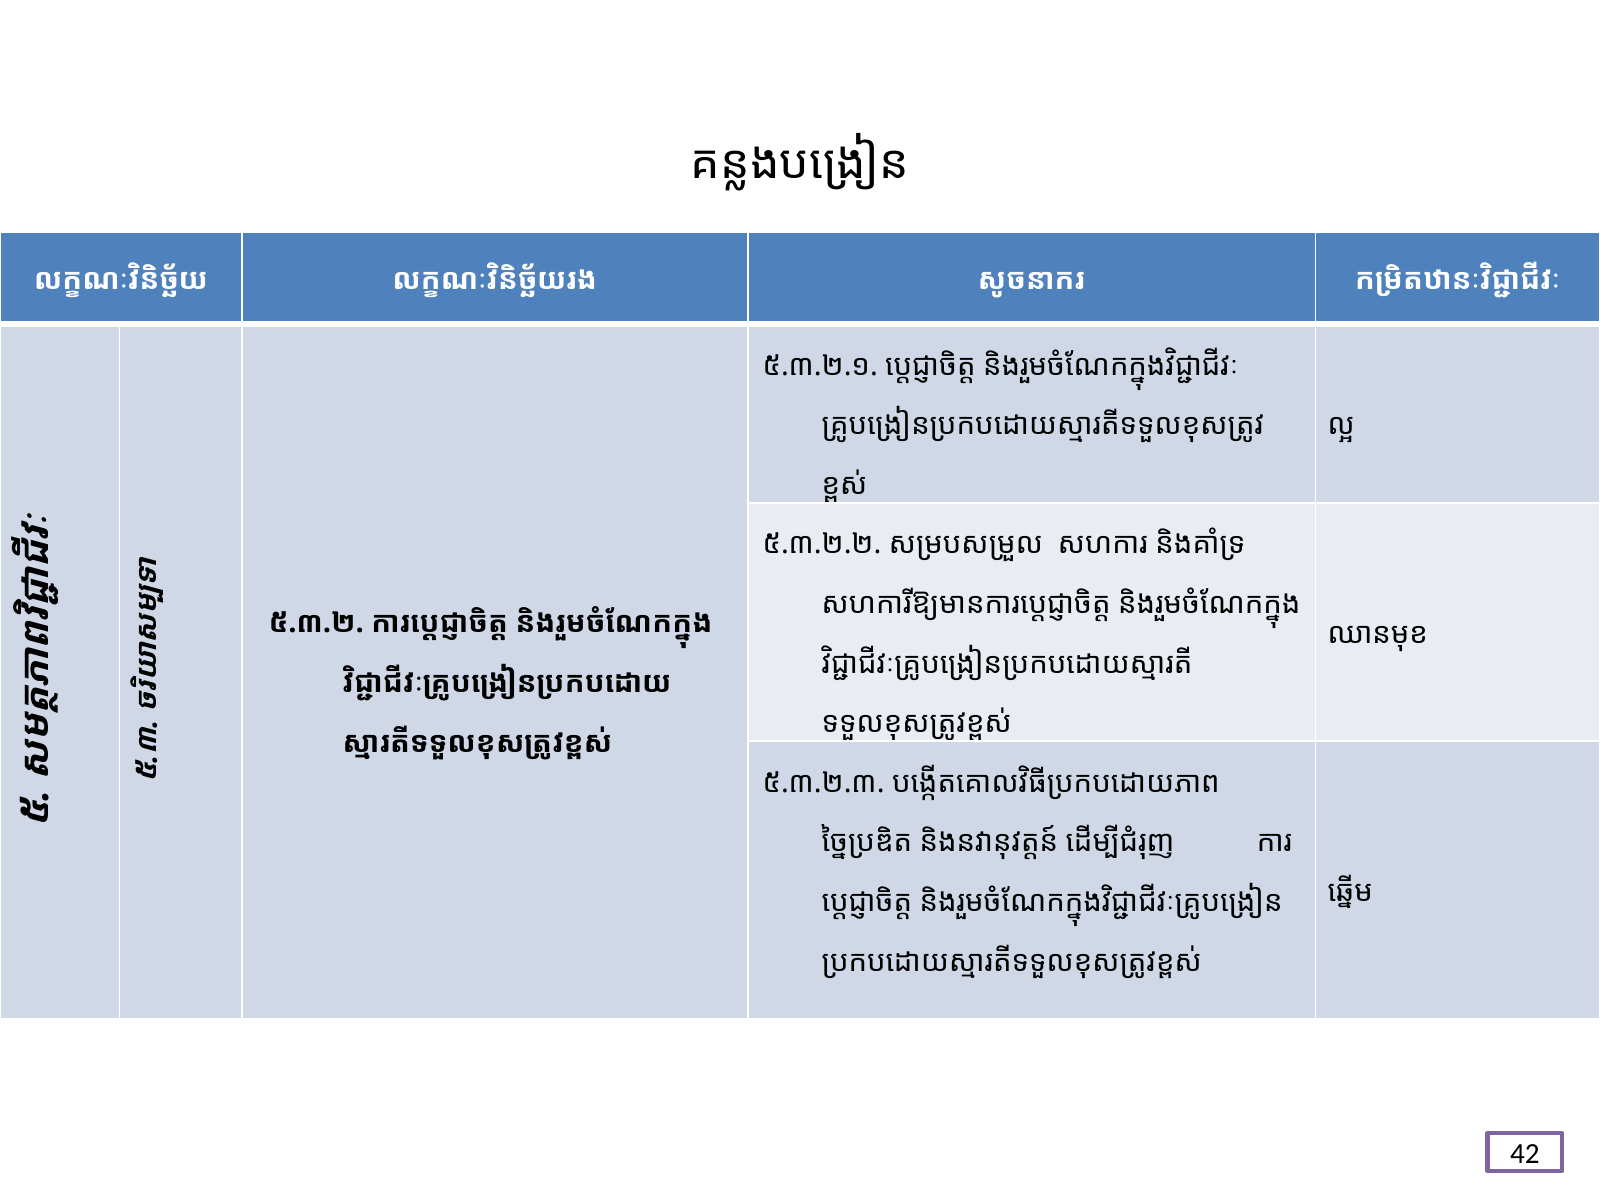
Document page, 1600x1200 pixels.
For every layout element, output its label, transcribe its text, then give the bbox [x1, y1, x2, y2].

table_header លក្ខណៈវិនិច្ឆ័យ [1, 233, 241, 321]
text_box 42 [1485, 1131, 1564, 1173]
table_cell ៥.៣.២. ការប្តេជ្ញាចិត្ត និងរួមចំណែកក្នុងវិជ្ជាជីវៈគ្រូបង្រៀនប្រកបដោយស្មារតីទទួលខុសត្រូវខ្ពស់ [243, 327, 747, 1018]
table_cell ៥.៣. ចរិយាសម្បទា [120, 327, 241, 1018]
table_header កម្រិតឋានៈវិជ្ជាជីវៈ [1316, 233, 1599, 321]
table_cell ៥.៣.២.១. ប្តេជ្ញាចិត្ត និងរួមចំណែកក្នុងវិជ្ជាជីវៈគ្រូបង្រៀនប្រកបដោយស្មារតីទទួលខុសត្រូវខ្ពស់ [749, 327, 1315, 502]
table_cell ៥.៣.២.២. សម្របសម្រួល សហការ និងគាំទ្រសហការីឱ្យមានការប្តេជ្ញាចិត្ត និងរួមចំណែកក្នុងវិជ្ជាជីវៈគ្រូបង្រៀនប្រកបដោយស្មារតីទទួលខុសត្រូវខ្ពស់ [749, 504, 1315, 740]
table_cell ៥.៣.២.៣. បង្កើតគោលវិធីប្រកបដោយភាពច្នៃប្រឌិត និងនវានុវត្តន៍ ដើម្បីជំរុញ ការប្តេជ្ញាចិត្ត និងរួមចំណែកក្នុងវិជ្ជាជីវៈគ្រូបង្រៀនប្រកបដោយស្មារតីទទួលខុសត្រូវខ្ពស់ [749, 742, 1315, 1018]
table_cell ៥. សមត្ថភាពវិជ្ជាជីវៈ [1, 327, 119, 1018]
table_header សូចនាករ [749, 233, 1315, 321]
table_cell ឆ្នើម [1316, 742, 1599, 1018]
table_cell ឈានមុខ [1316, 504, 1599, 740]
title គន្លង​បង្រៀន [110, 112, 1490, 207]
table_cell ល្អ [1316, 327, 1599, 502]
table_header លក្ខណៈវិនិច្ឆ័យរង [243, 233, 747, 321]
